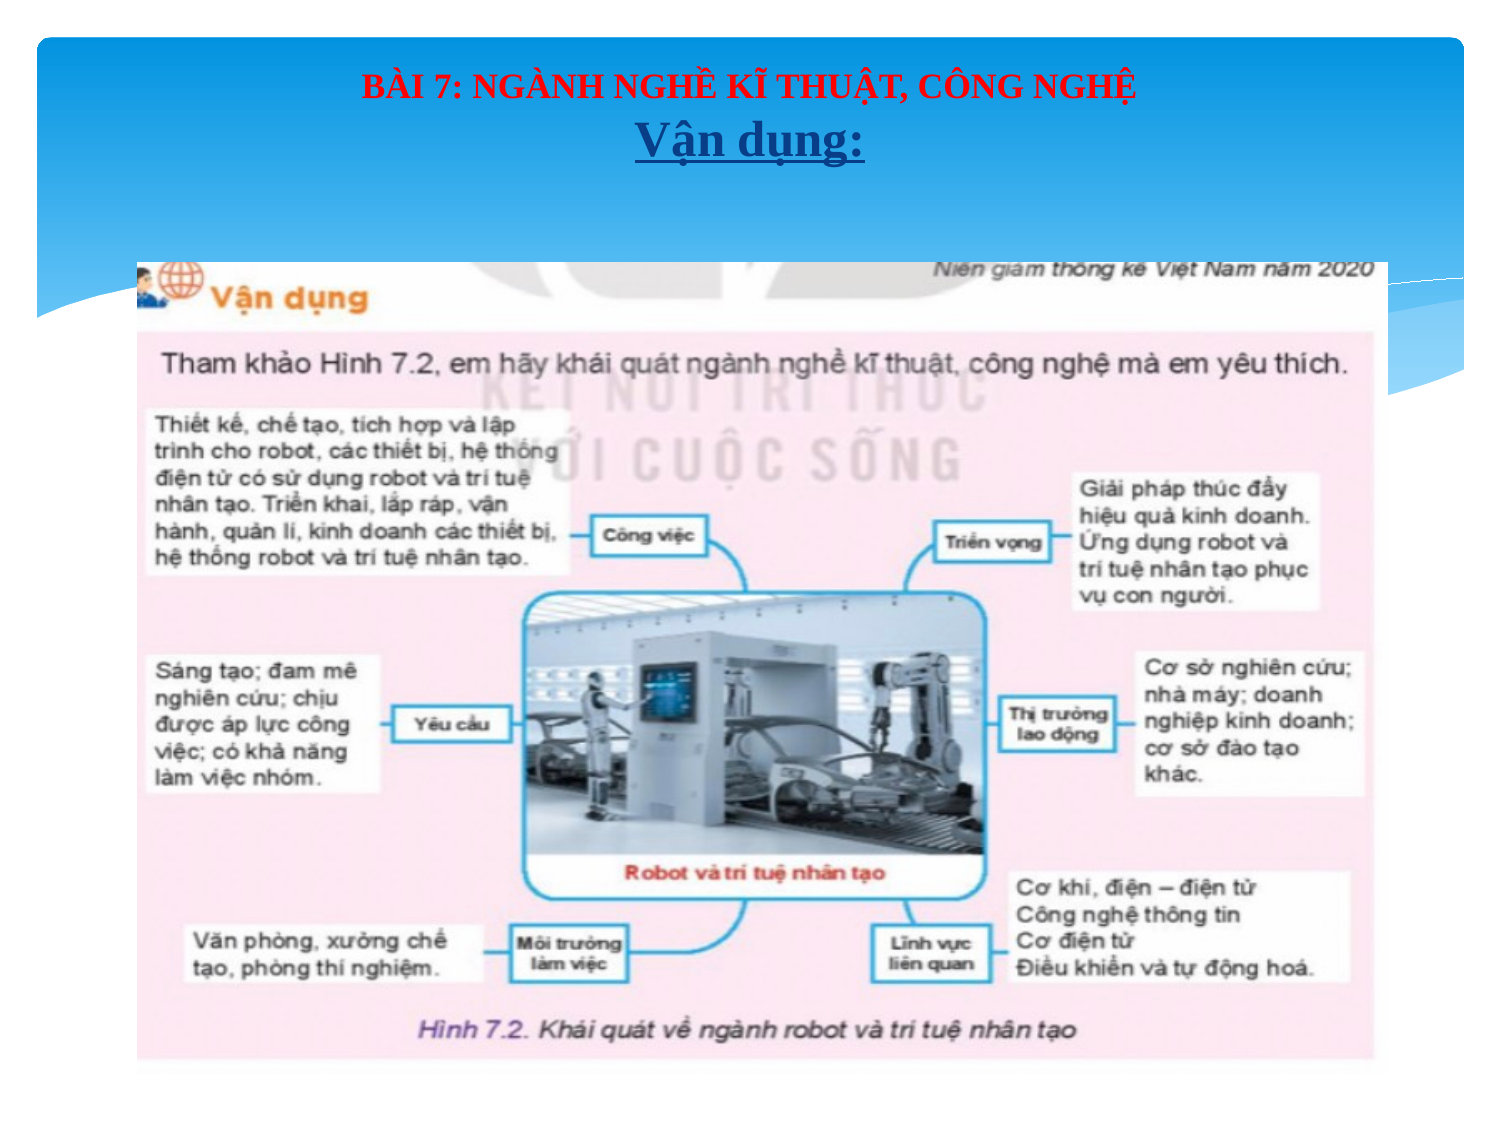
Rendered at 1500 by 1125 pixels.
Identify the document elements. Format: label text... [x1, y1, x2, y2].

title BÀI 7: NGÀNH NGHỀ KĨ THUẬT, CÔNG NGHỆ Vận dụng: [75, 55, 1425, 175]
picture [137, 262, 1388, 1076]
